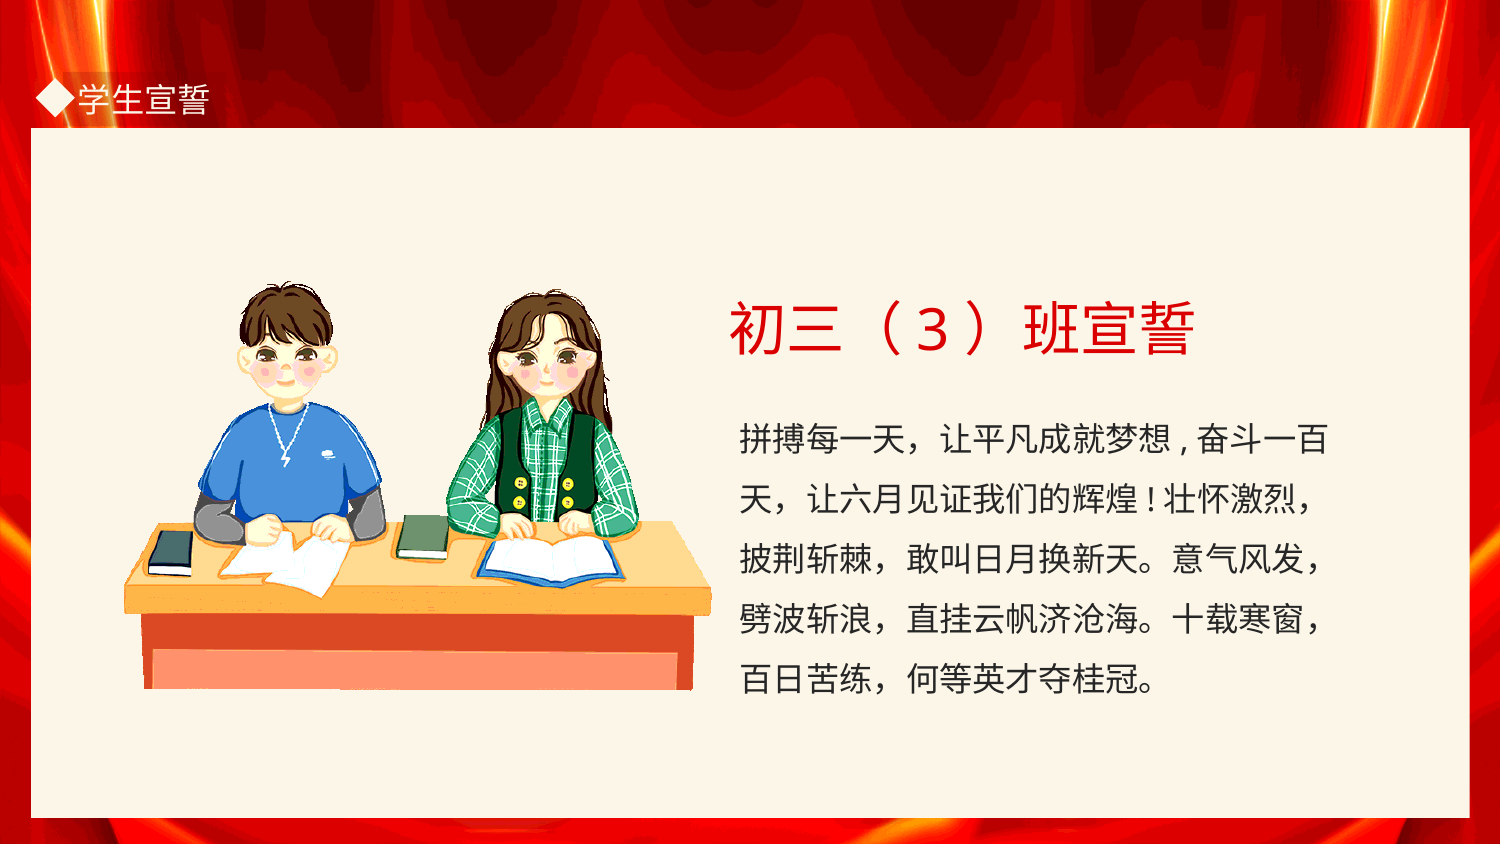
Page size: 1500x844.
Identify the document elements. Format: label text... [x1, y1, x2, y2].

text_box 拼搏每一天，让平凡成就梦想,奋斗一百天，让六月见证我们的辉煌!壮怀激烈，披荆斩棘，敢叫日月换新天。意气风发，劈波斩浪，直挂云帆济沧海。十载寒窗，百日苦练，何等英才夺桂冠。 [725, 391, 1375, 706]
picture [0, 0, 1500, 844]
text_box 初三（3）班宣誓 [713, 284, 1212, 370]
